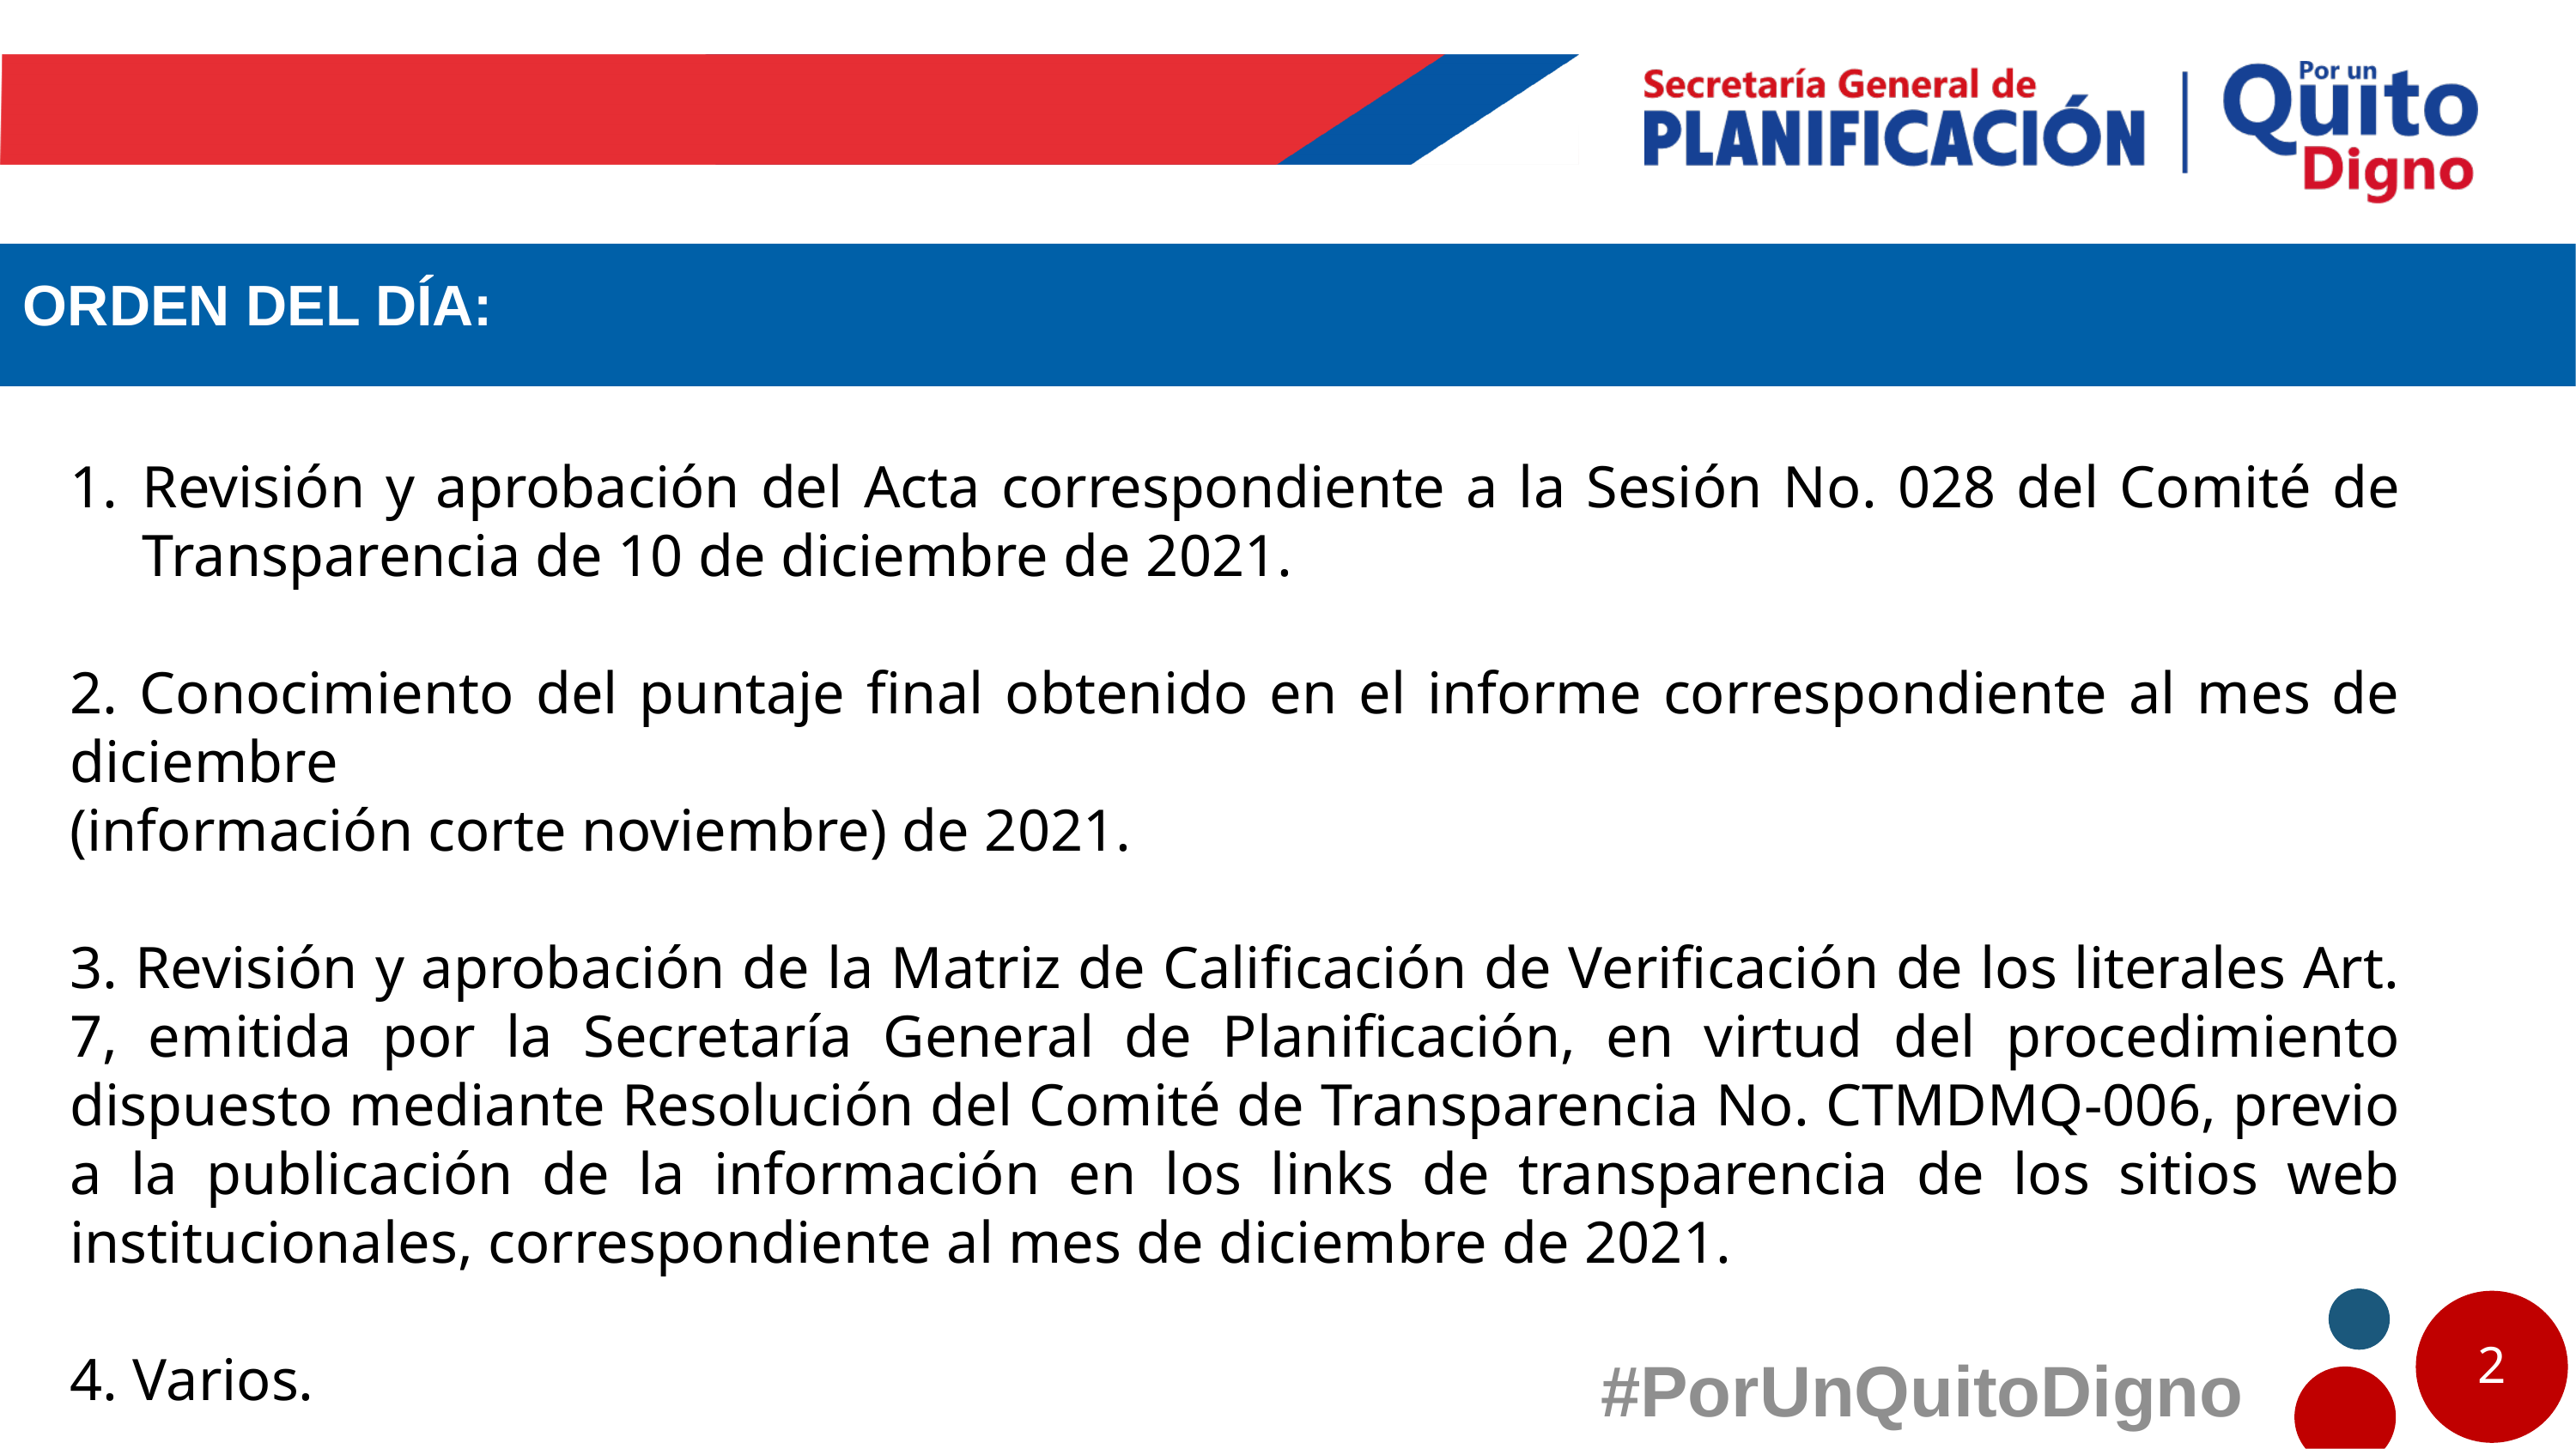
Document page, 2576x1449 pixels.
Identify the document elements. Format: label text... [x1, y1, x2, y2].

picture [0, 54, 1579, 165]
text_box Revisión y aprobación del Acta correspondiente a la Sesión No. 028 del Comité de Transparencia de 10 de diciembre de 2021. 2. Conocimiento del puntaje final obtenido en el informe correspondiente al mes de diciembre (información corte noviembre) de 2021. 3. Revisión y aprobación de la Matriz de Calificación de Verificación de los literales Art. 7, emitida por la Secretaría General de Planificación, en virtud del procedimiento dispuesto mediante Resolución del Comité de Transparencia No. CTMDMQ-006, previo a la publicación de la información en los links de transparencia de los sitios web institucionales, correspondiente al mes de diciembre de 2021. 4. Varios. [57, 444, 2416, 1418]
picture [1644, 61, 2478, 199]
slide_number 2 [2416, 1328, 2568, 1406]
title ORDEN DEL DÍA: [0, 199, 2544, 407]
footer #PorUnQuitoDigno [1450, 1418, 2267, 1427]
